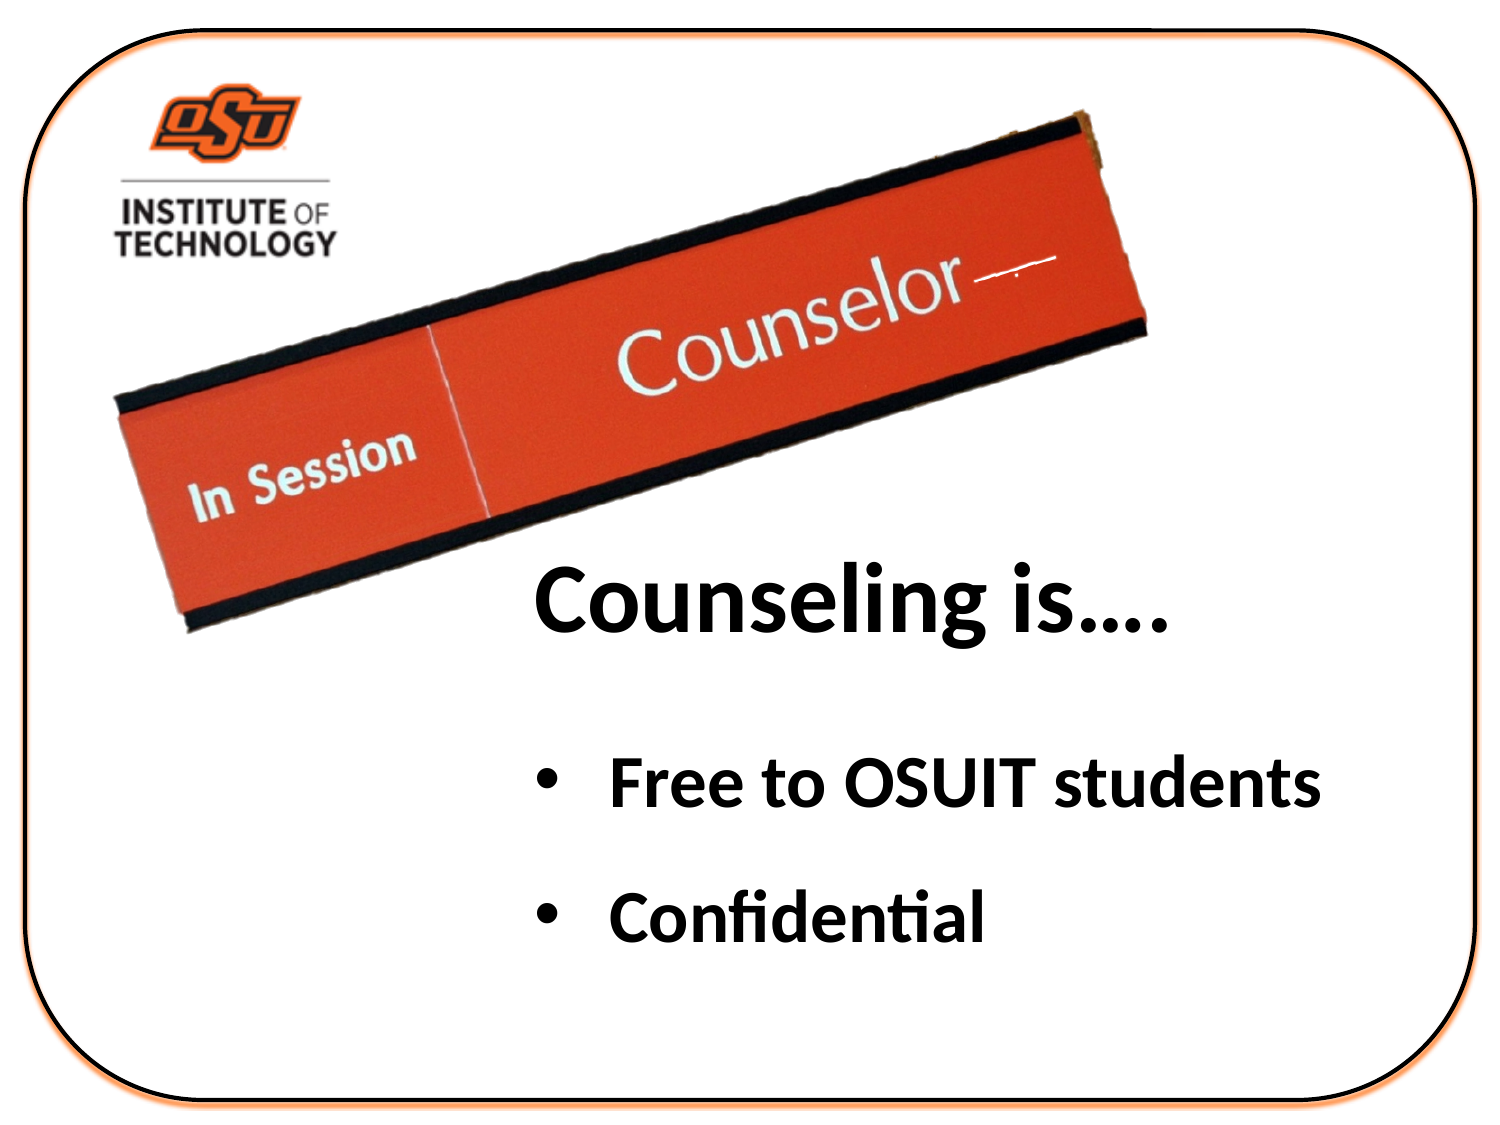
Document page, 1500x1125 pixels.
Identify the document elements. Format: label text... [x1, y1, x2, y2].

text_box Counseling is…. Free to OSUIT students Confidential [519, 525, 1338, 965]
text_box [22, 28, 1478, 1103]
picture [57, 30, 1219, 728]
